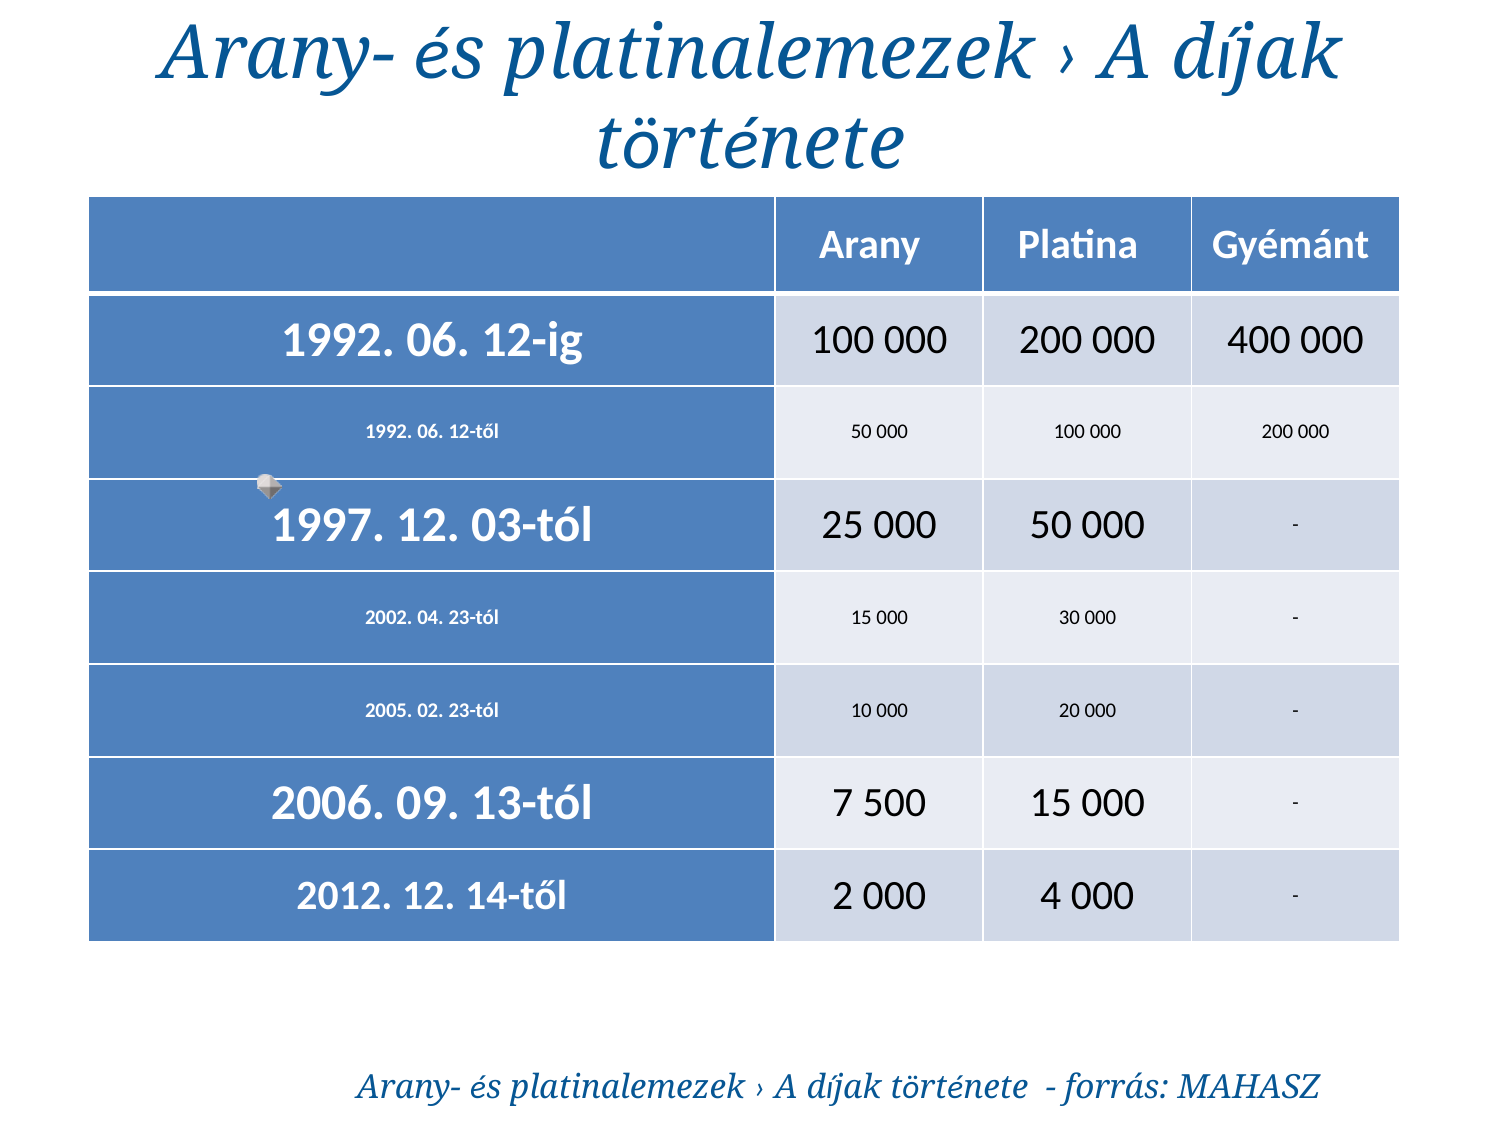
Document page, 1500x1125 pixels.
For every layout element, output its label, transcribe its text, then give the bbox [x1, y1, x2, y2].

table_cell 400 000 [1192, 296, 1399, 385]
table_cell 2 000 [776, 850, 982, 941]
table_cell 15 000 [984, 758, 1191, 848]
table_cell 100 000 [776, 296, 982, 385]
text_box Arany- és platinalemezek › A díjak története - forrás: MAHASZ [341, 1057, 1336, 1113]
table_cell 2002. 04. 23-tól [89, 572, 774, 663]
table_cell 1992. 06. 12-től [89, 387, 774, 478]
table_cell 2005. 02. 23-tól [89, 665, 774, 756]
table_cell 30 000 [984, 572, 1191, 663]
table_cell - [1192, 480, 1399, 570]
table_cell 25 000 [776, 480, 982, 570]
table_cell - [1192, 572, 1399, 663]
table_cell 200 000 [984, 296, 1191, 385]
table_cell 15 000 [776, 572, 982, 663]
table_cell 2012. 12. 14-től [89, 850, 774, 941]
table_header [89, 197, 774, 291]
table_header Gyémánt [1192, 197, 1399, 291]
table_cell 7 500 [776, 758, 982, 848]
table_cell 50 000 [776, 387, 982, 478]
title Arany- és platinalemezek › A díjak története [75, 45, 1425, 233]
table_cell 10 000 [776, 665, 982, 756]
table_cell 20 000 [984, 665, 1191, 756]
table_cell 200 000 [1192, 387, 1399, 478]
table_cell 2006. 09. 13-tól [89, 758, 774, 848]
table_cell - [1192, 758, 1399, 848]
table_cell 50 000 [984, 480, 1191, 570]
table_cell - [1192, 665, 1399, 756]
table_header Platina [984, 197, 1191, 291]
table_cell - [1192, 850, 1399, 941]
table_cell 1992. 06. 12-ig [89, 296, 774, 385]
picture [257, 474, 282, 499]
table_cell 100 000 [984, 387, 1191, 478]
table_header Arany [776, 197, 982, 291]
table_cell 4 000 [984, 850, 1191, 941]
table_cell 1997. 12. 03-tól [89, 480, 774, 570]
